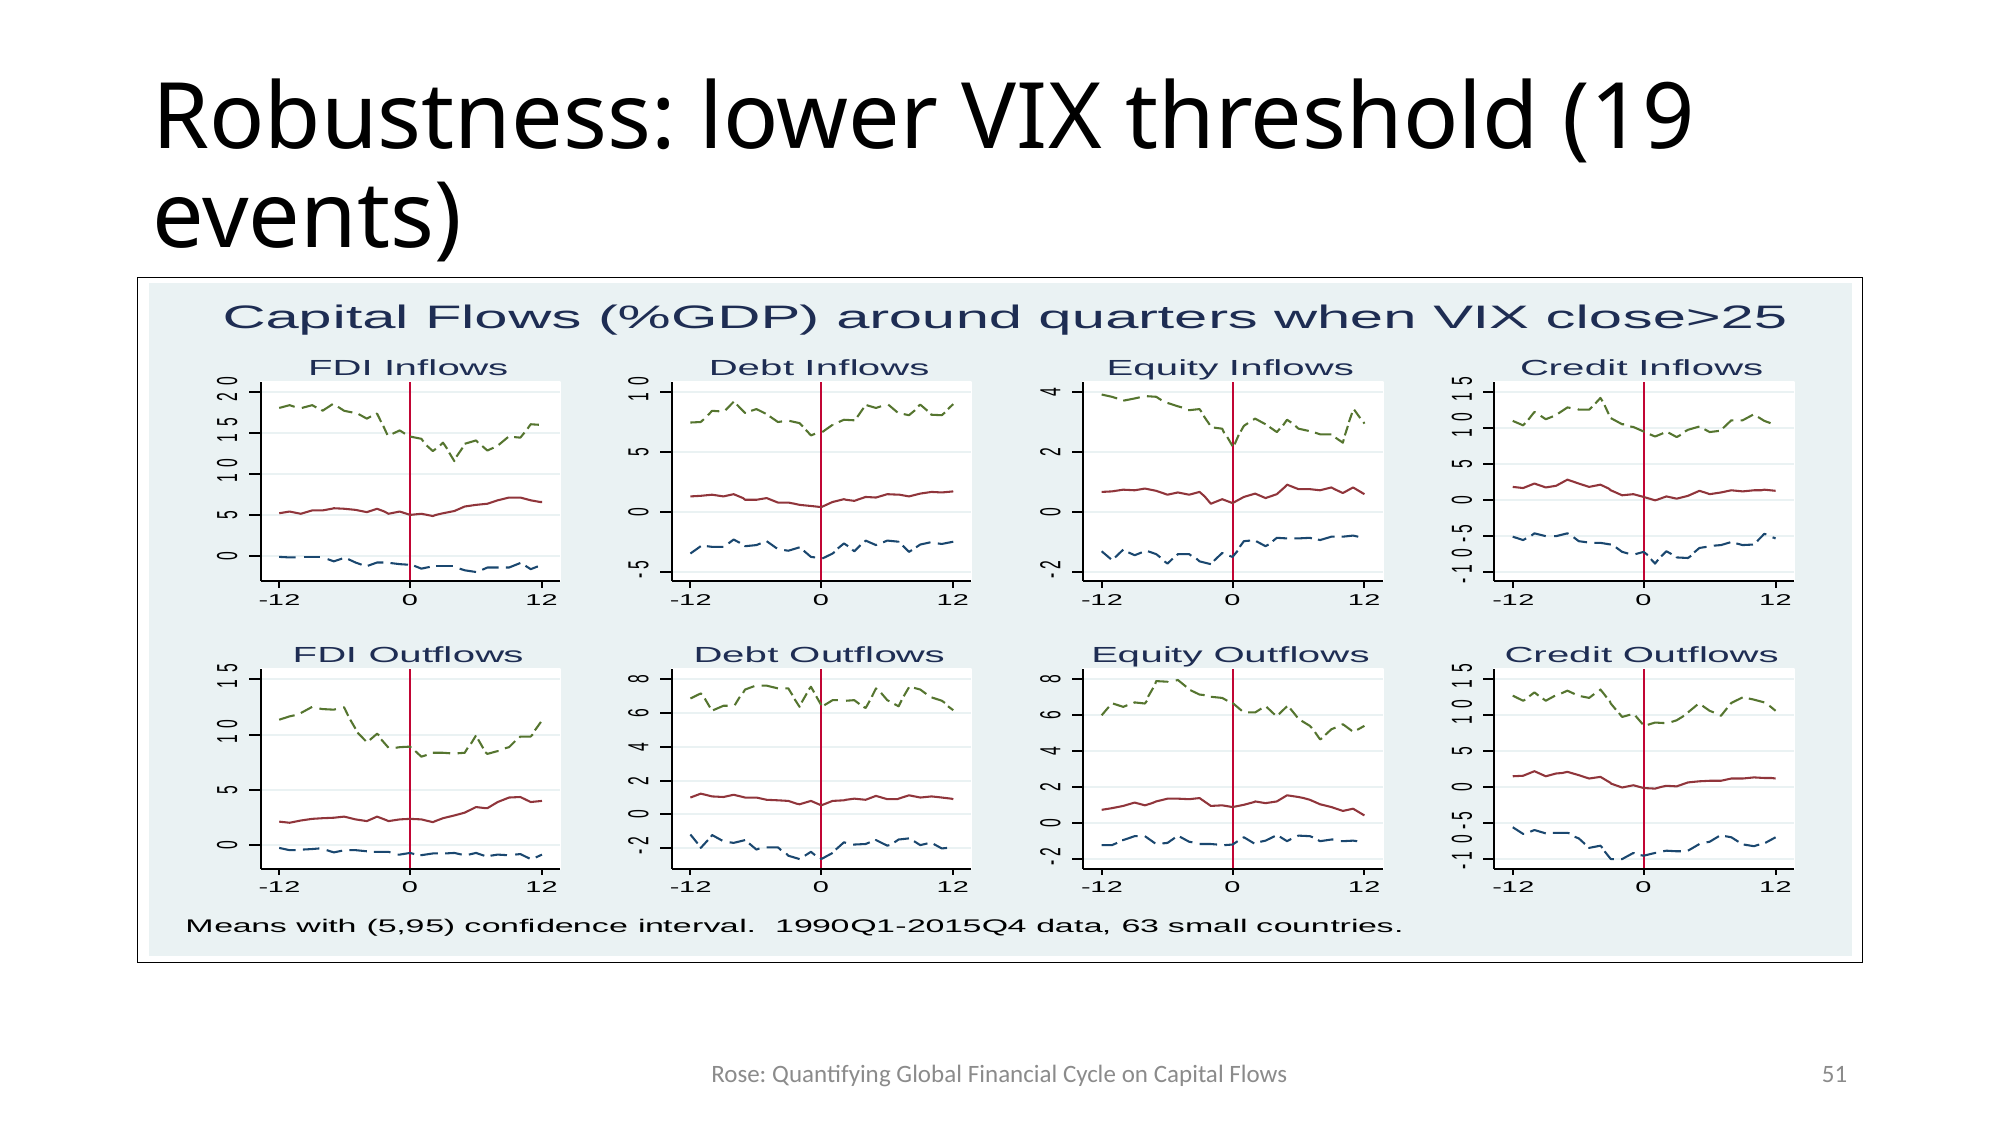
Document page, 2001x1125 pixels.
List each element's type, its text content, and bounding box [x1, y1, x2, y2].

title Robustness: lower VIX threshold (19 events) [137, 59, 1863, 277]
slide_number 51 [1412, 1042, 1863, 1103]
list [137, 277, 1863, 963]
footer Rose: Quantifying Global Financial Cycle on Capital Flows [662, 1042, 1338, 1103]
